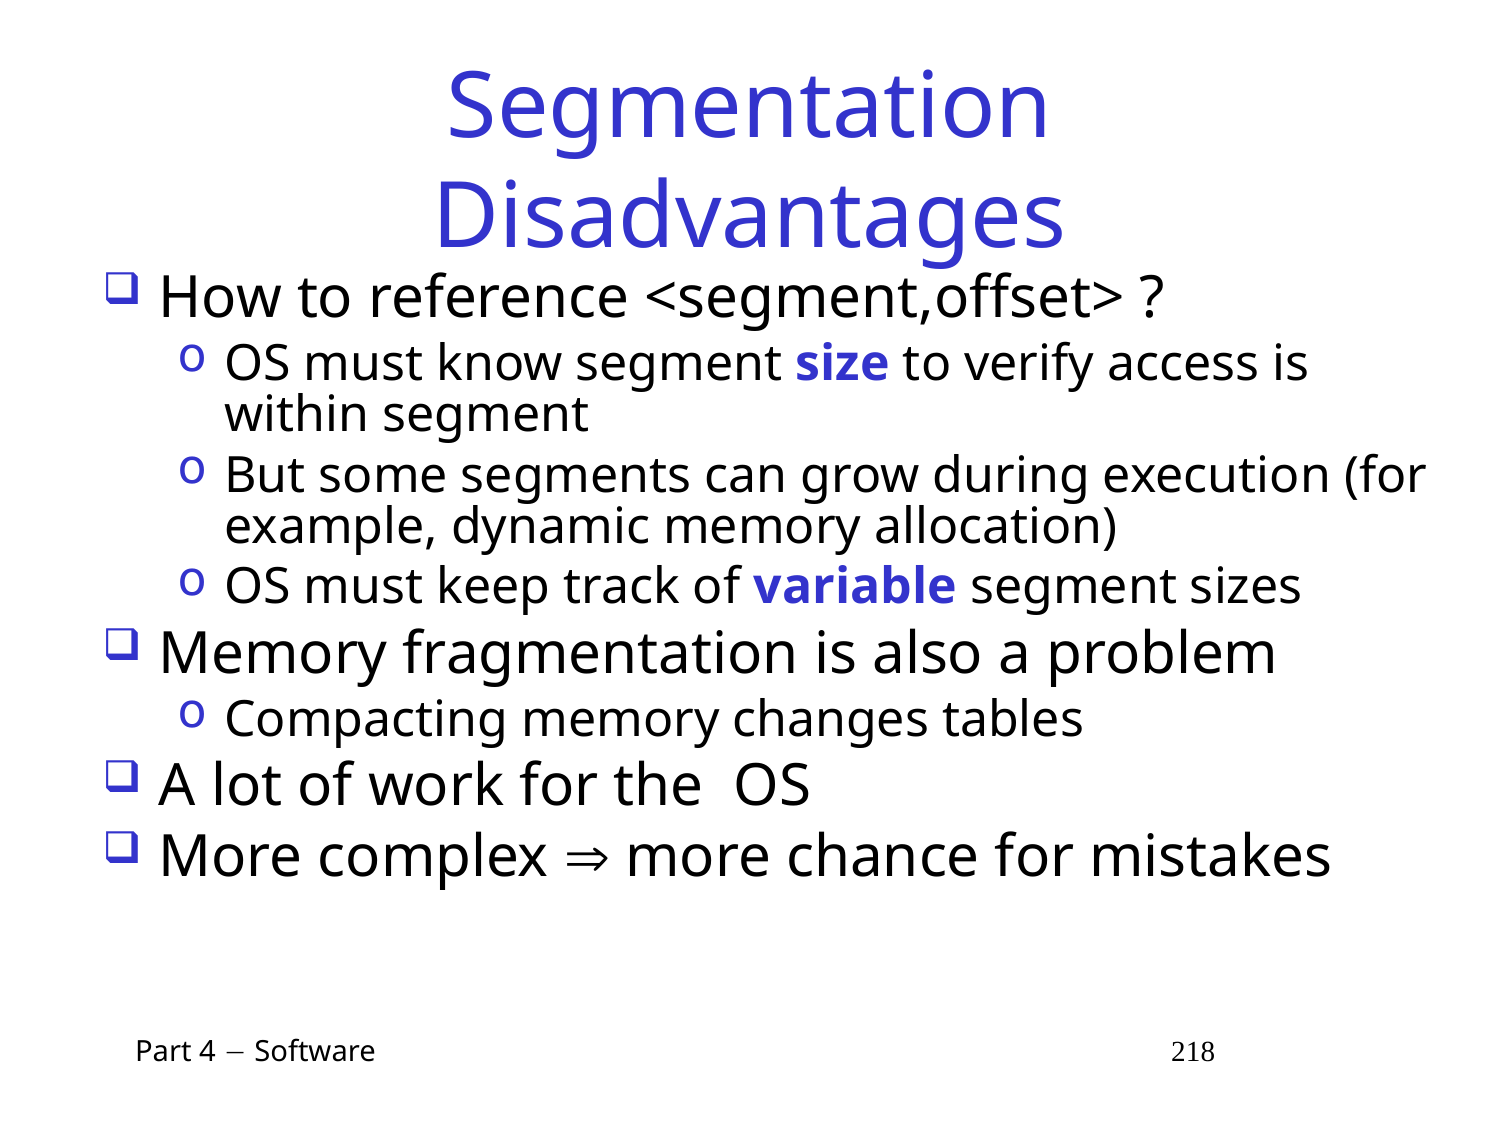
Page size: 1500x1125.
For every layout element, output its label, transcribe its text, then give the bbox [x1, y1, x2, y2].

footer Part 4  Software 218 [112, 1026, 1401, 1101]
title Segmentation Disadvantages [112, 62, 1388, 251]
list How to reference <segment,offset> ? OS must know segment size to verify access is within segment But some segments can grow during execution (for example, dynamic memory allocation) OS must keep track of variable segment sizes Memory fragmentation is also a problem Compacting memory changes tables A lot of work for the OS More complex  more chance for mistakes [87, 262, 1451, 1026]
